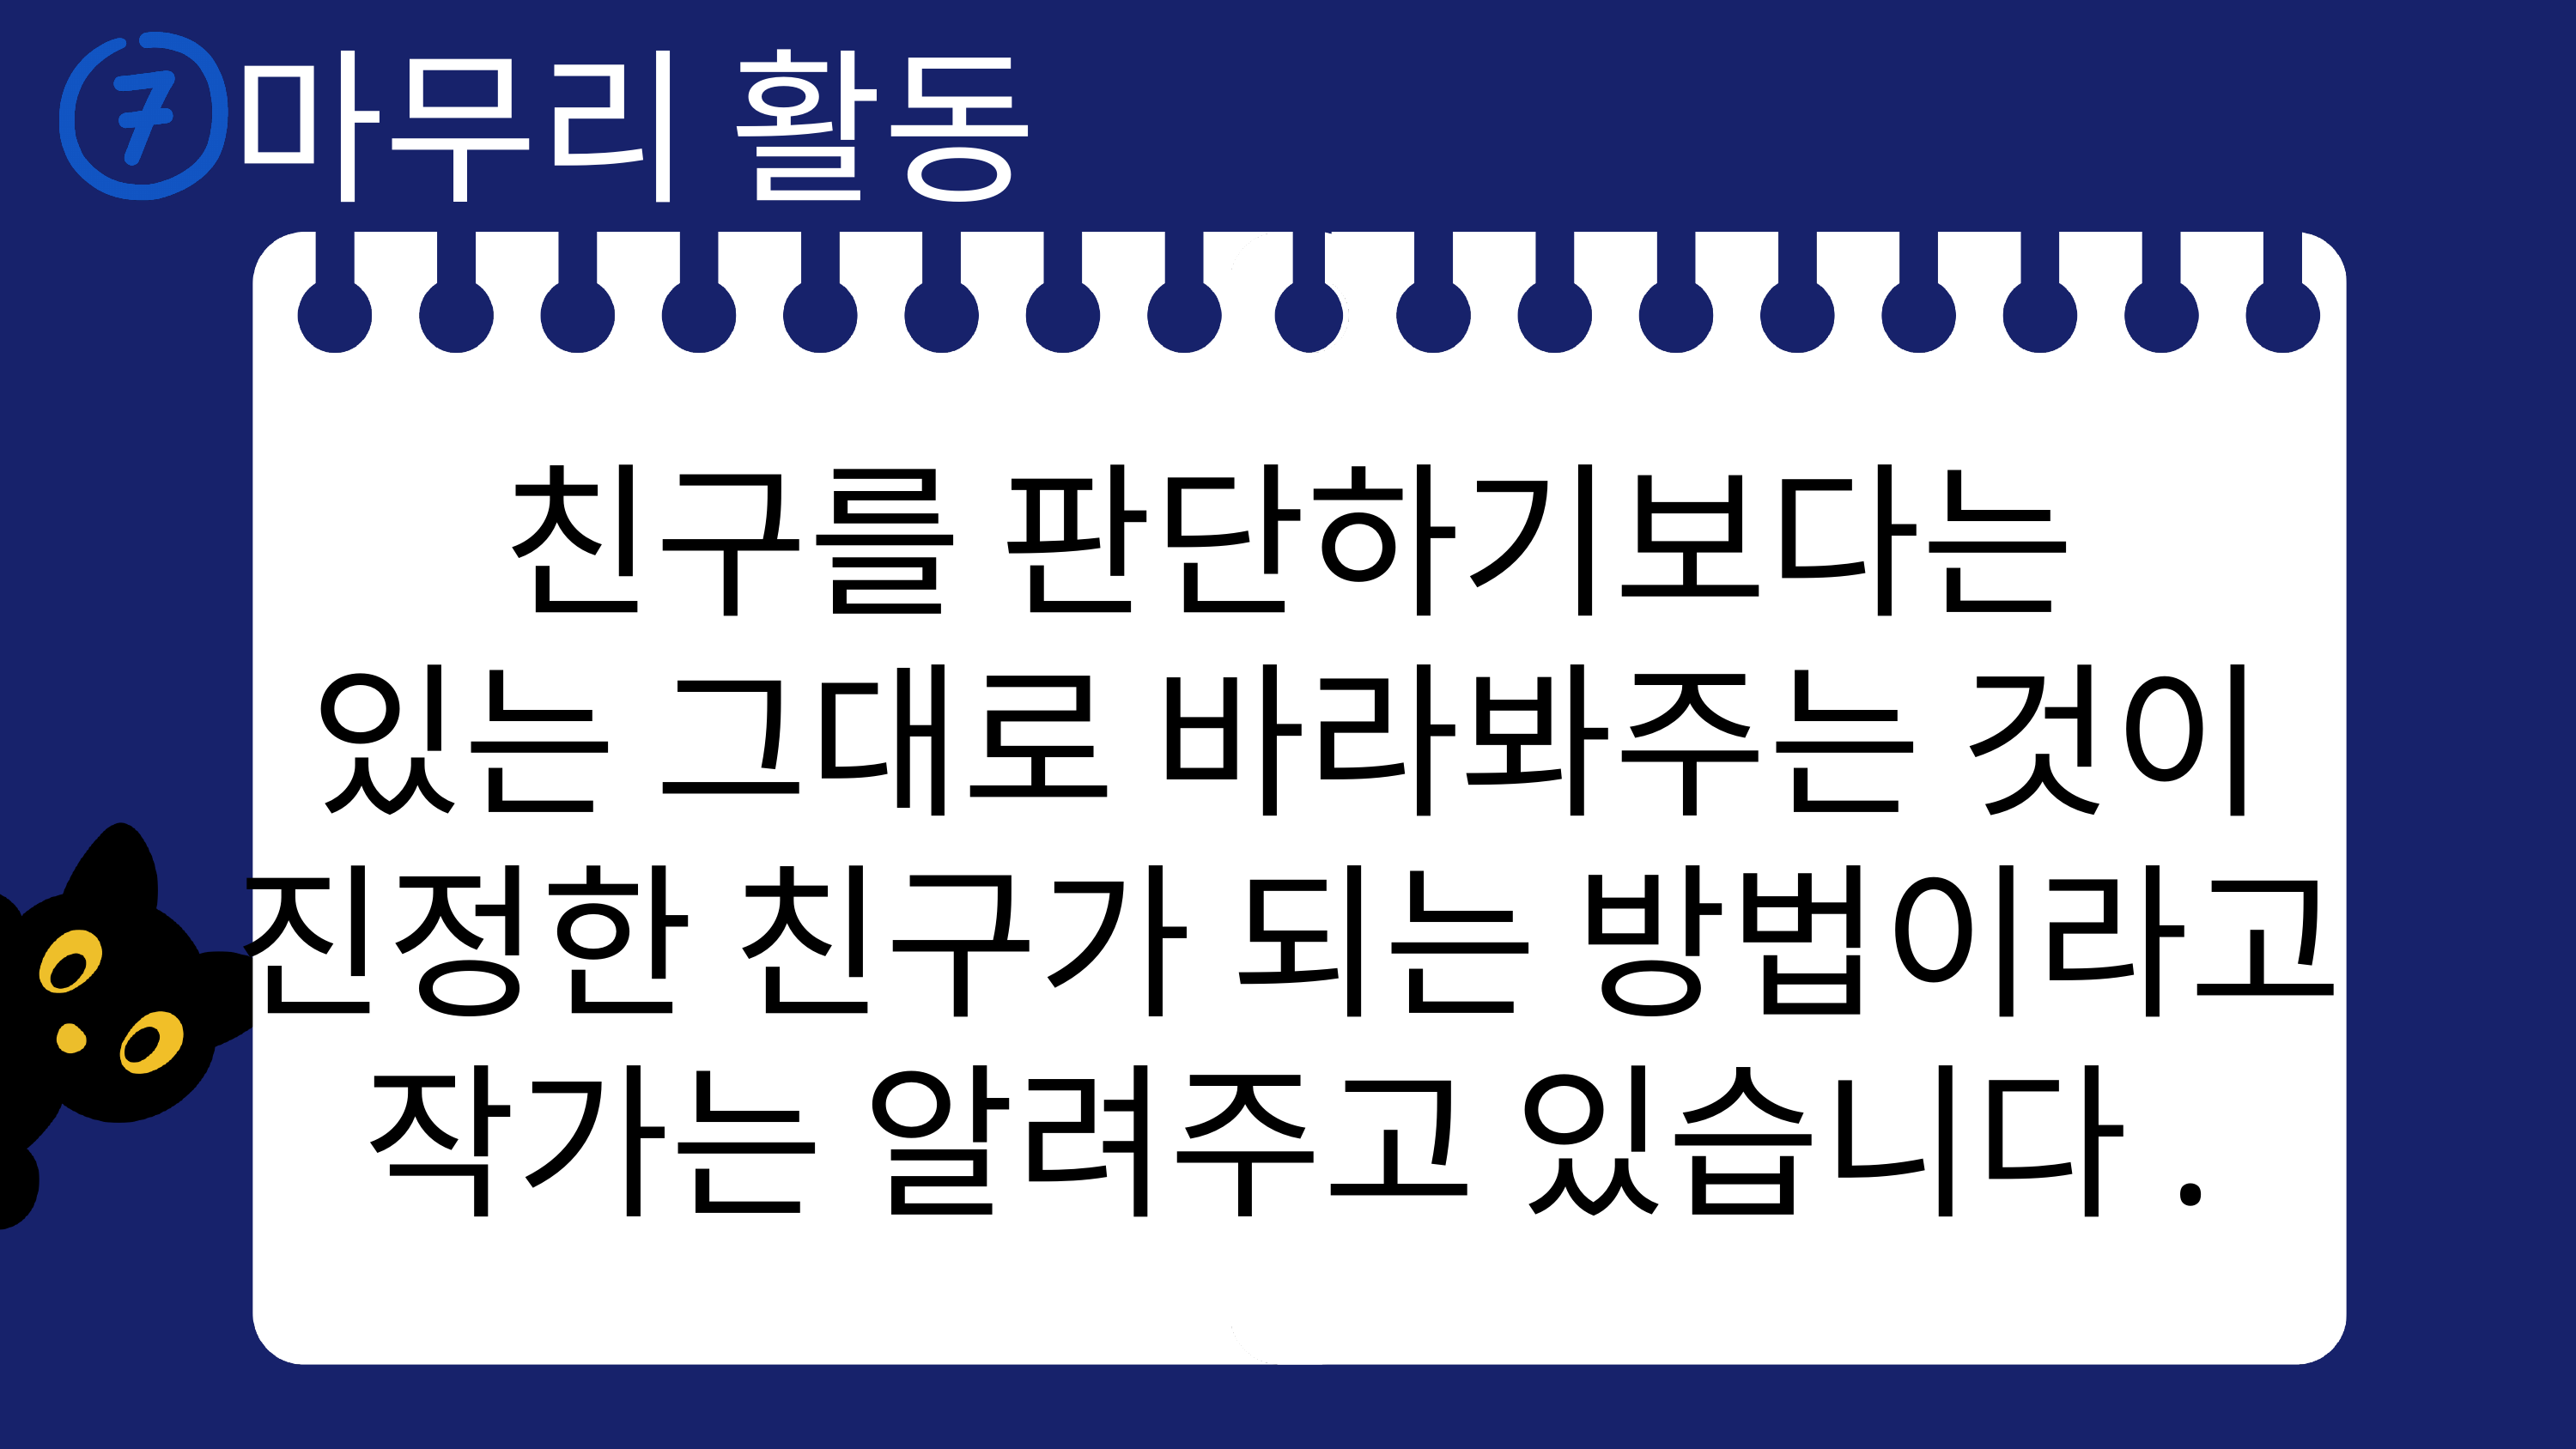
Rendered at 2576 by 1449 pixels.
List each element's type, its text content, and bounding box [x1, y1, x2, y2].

text_box 마무리 활동 [200, 47, 1067, 223]
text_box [0, 232, 2347, 1366]
text_box 친구를 판단하기보다는 있는 그대로 바라봐주는 것이 진정한 친구가 되는 방법이라고 작가는 알려주고 있습니다. [2353, 435, 2361, 1238]
text_box [58, 31, 231, 201]
